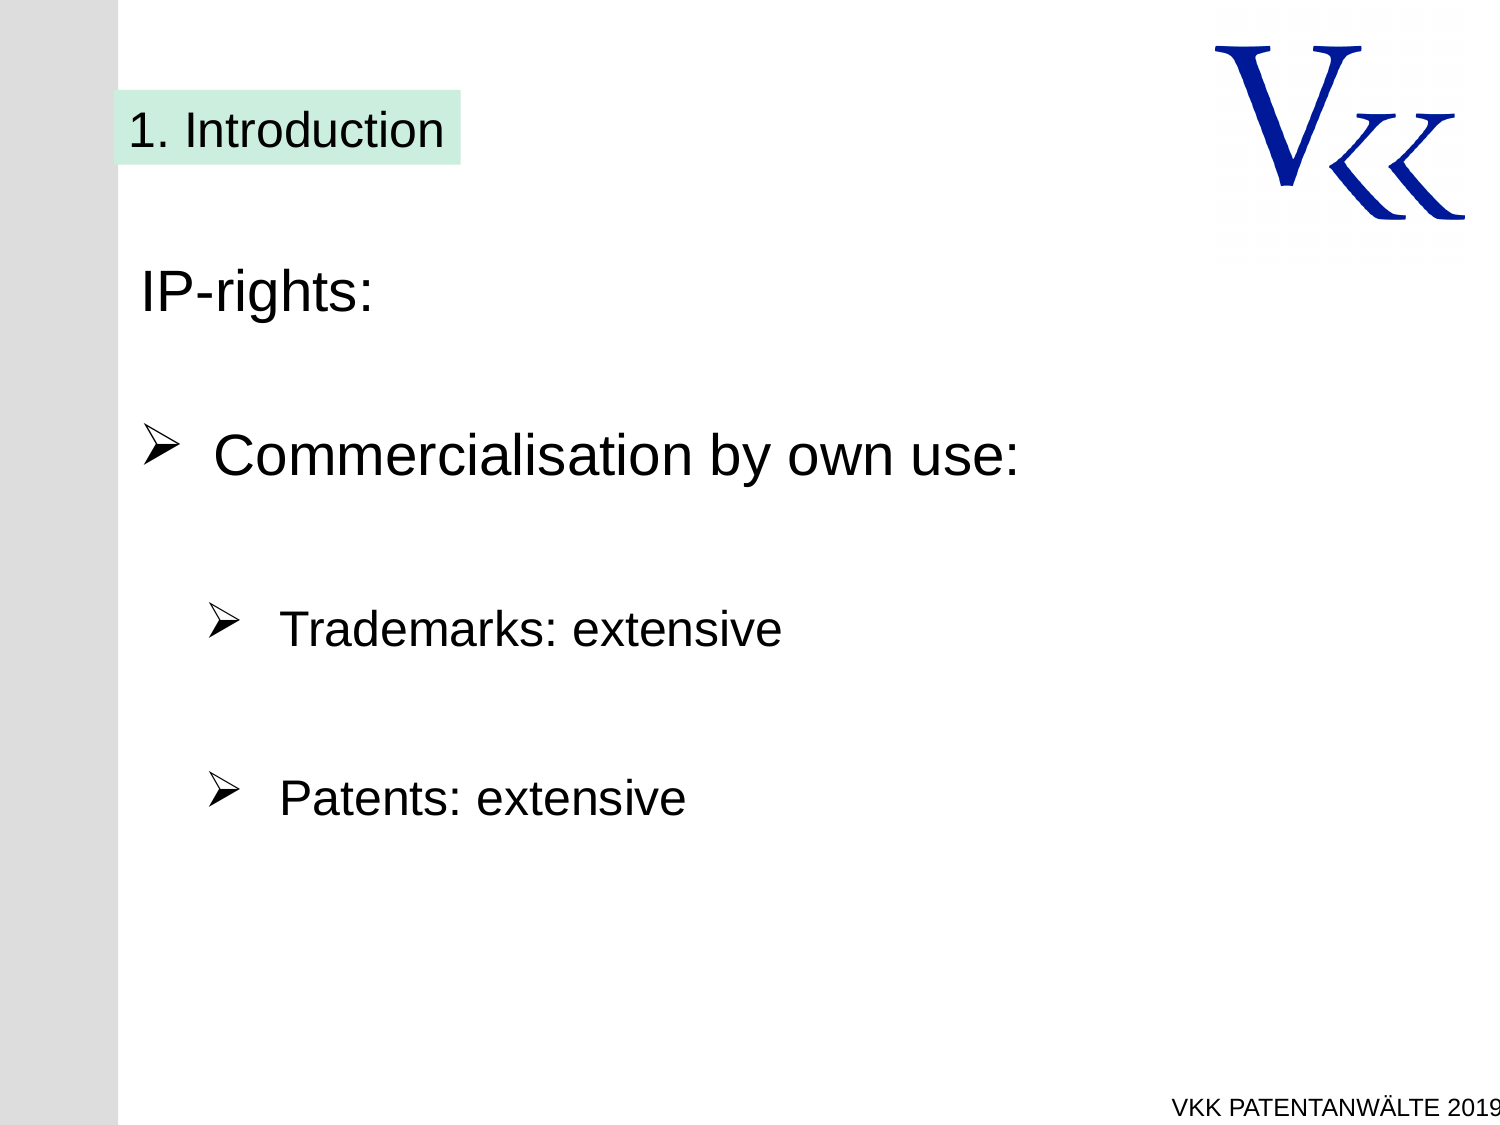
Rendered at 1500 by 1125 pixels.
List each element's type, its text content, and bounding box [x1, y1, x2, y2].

picture [1207, 0, 1473, 266]
text_box 1. Introduction [113, 89, 461, 165]
list IP-rights: Commercialisation by own use: Trademarks: extensive Patents: extensive [123, 245, 1425, 1004]
text_box VKK Patentanwälte 2019 [1156, 1084, 1500, 1125]
